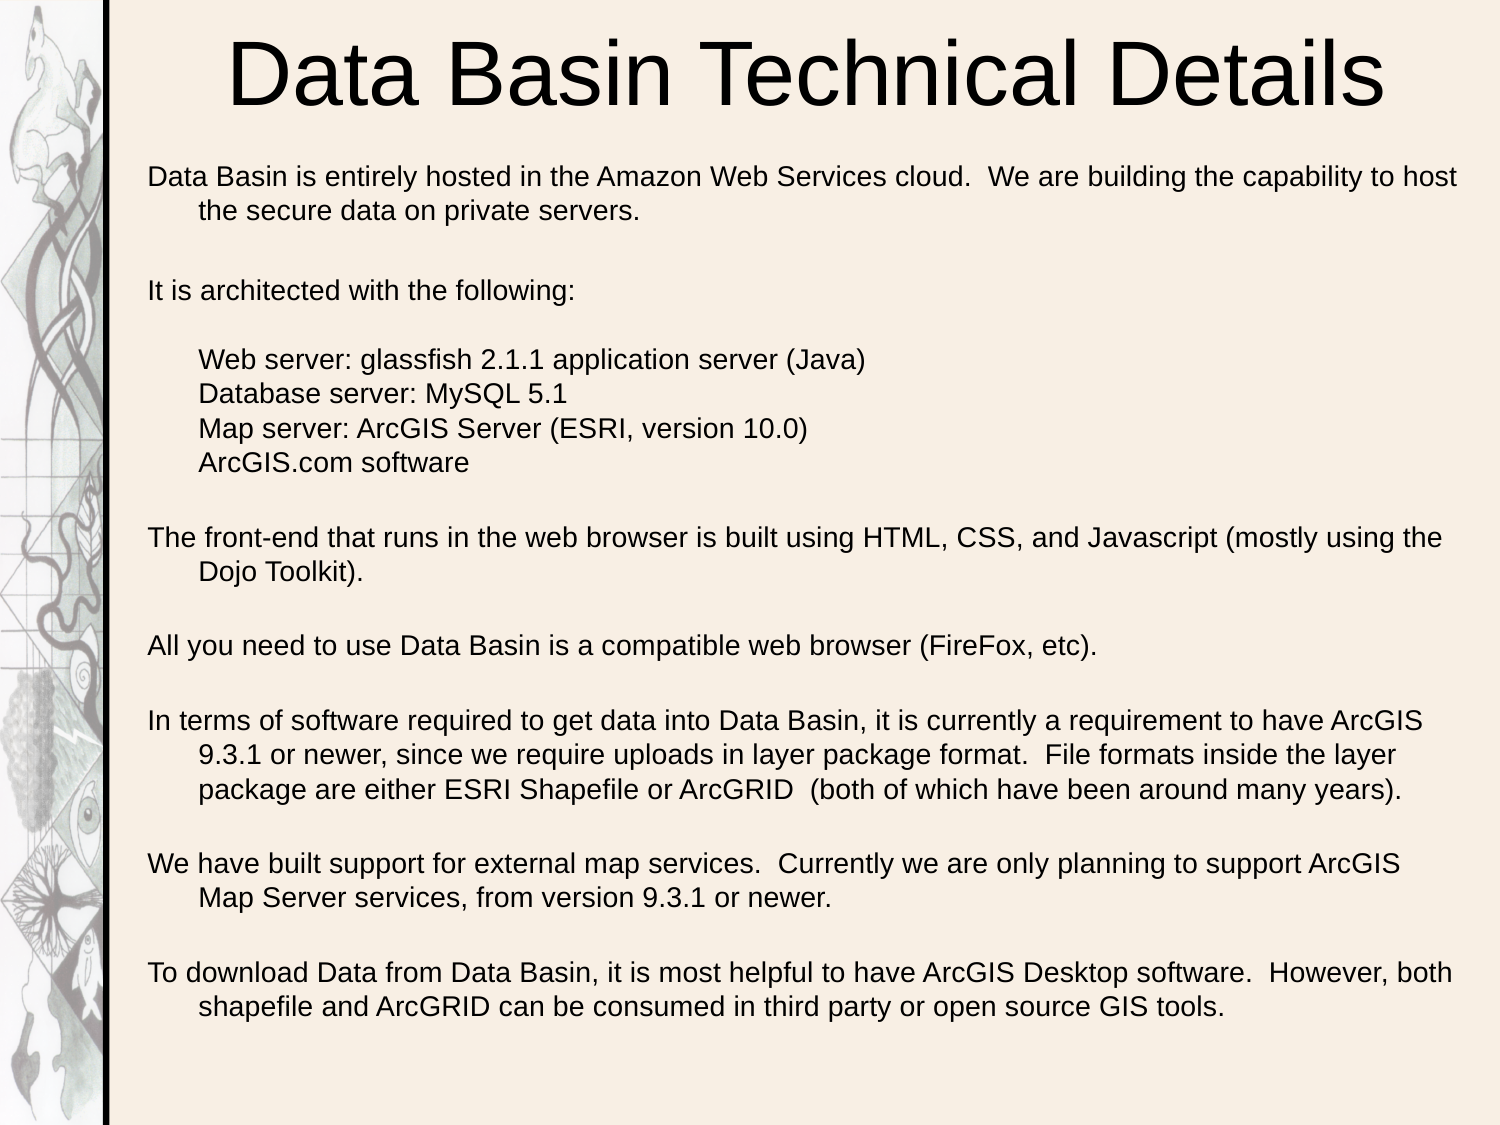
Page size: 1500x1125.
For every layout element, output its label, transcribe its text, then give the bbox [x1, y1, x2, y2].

title Data Basin Technical Details [132, 0, 1483, 149]
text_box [0, 0, 107, 1125]
list Data Basin is entirely hosted in the Amazon Web Services cloud. We are building the capability to host the secure data on private servers. It is architected with the following: Web server: glassfish 2.1.1 application server (Java) Database server: MySQL 5.1 Map server: ArcGIS Server (ESRI, version 10.0) ArcGIS.com software The front-end that runs in the web browser is built using HTML, CSS, and Javascript (mostly using the Dojo Toolkit). All you need to use Data Basin is a compatible web browser (FireFox, etc). In terms of software required to get data into Data Basin, it is currently a requirement to have ArcGIS 9.3.1 or newer, since we require uploads in layer package format. File formats inside the layer package are either ESRI Shapefile or ArcGRID (both of which have been around many years). We have built support for external map services. Currently we are only planning to support ArcGIS Map Server services, from version 9.3.1 or newer. To download Data from Data Basin, it is most helpful to have ArcGIS Desktop software. However, both shapefile and ArcGRID can be consumed in third party or open source GIS tools. [132, 149, 1483, 1088]
